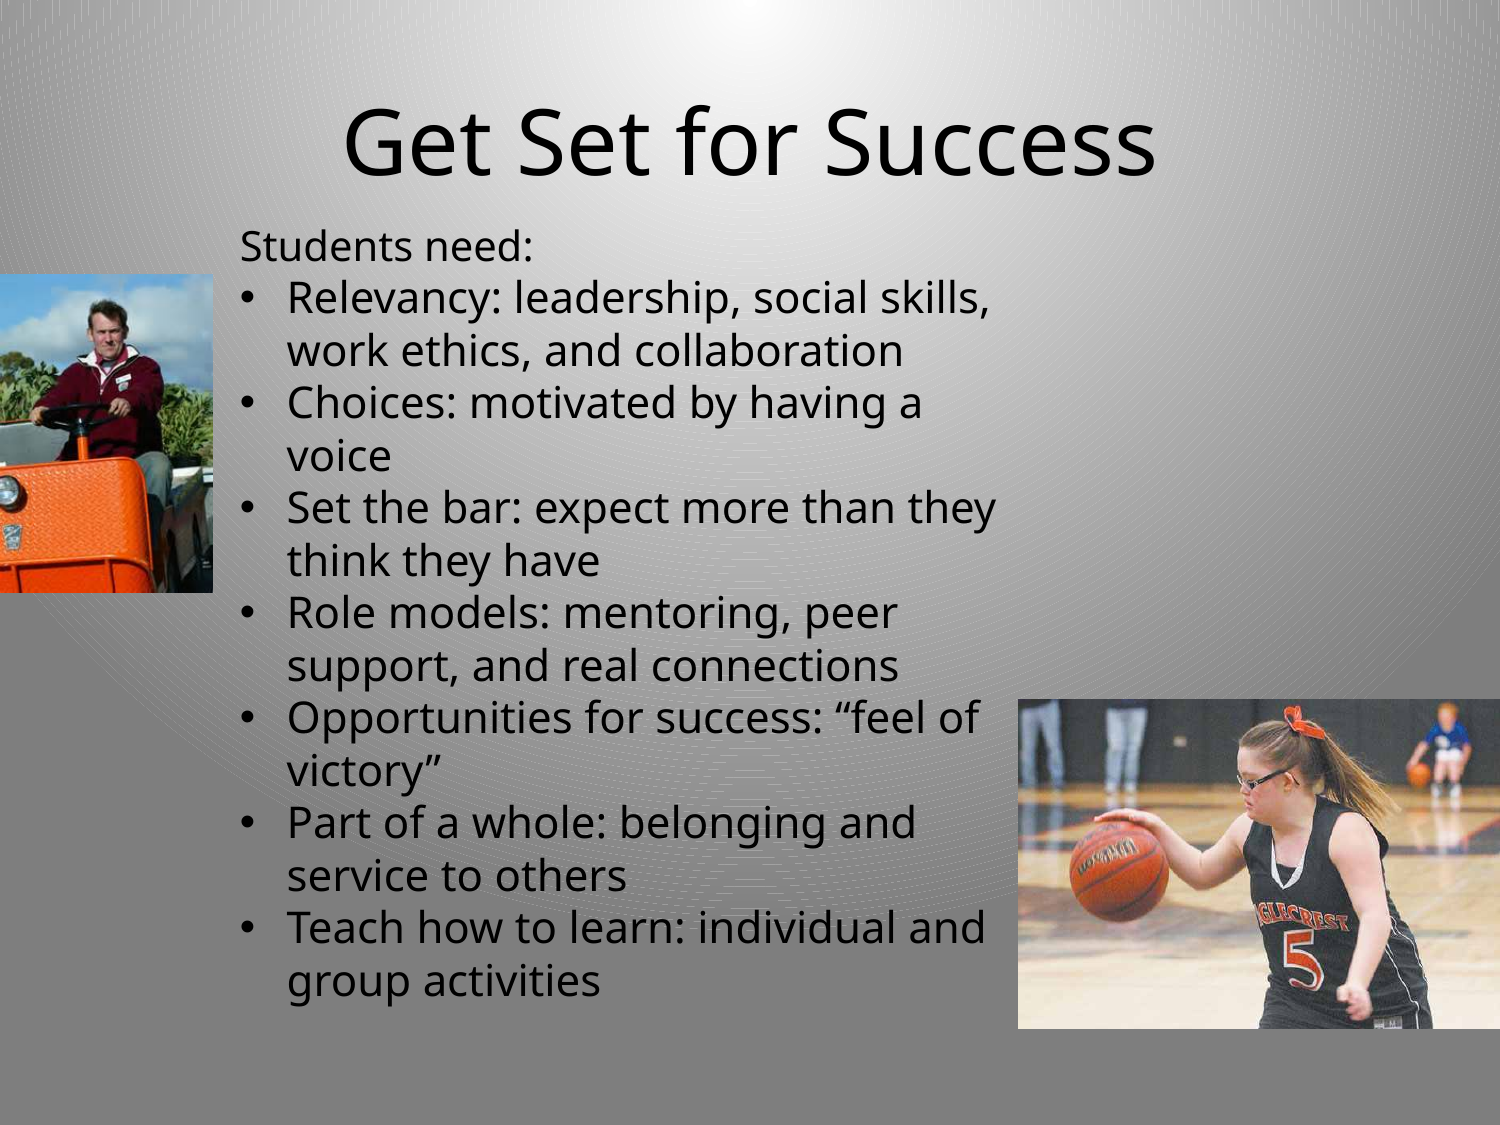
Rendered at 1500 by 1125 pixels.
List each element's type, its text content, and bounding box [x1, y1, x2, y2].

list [1018, 699, 1500, 1029]
title Get Set for Success [75, 45, 1425, 233]
text_box Students need: Relevancy: leadership, social skills, work ethics, and collaboration Choices: motivated by having a voice Set the bar: expect more than they think they have Role models: mentoring, peer support, and real connections Opportunities for success: “feel of victory” Part of a whole: belonging and service to others Teach how to learn: individual and group activities [225, 212, 1025, 1058]
picture [0, 274, 213, 593]
